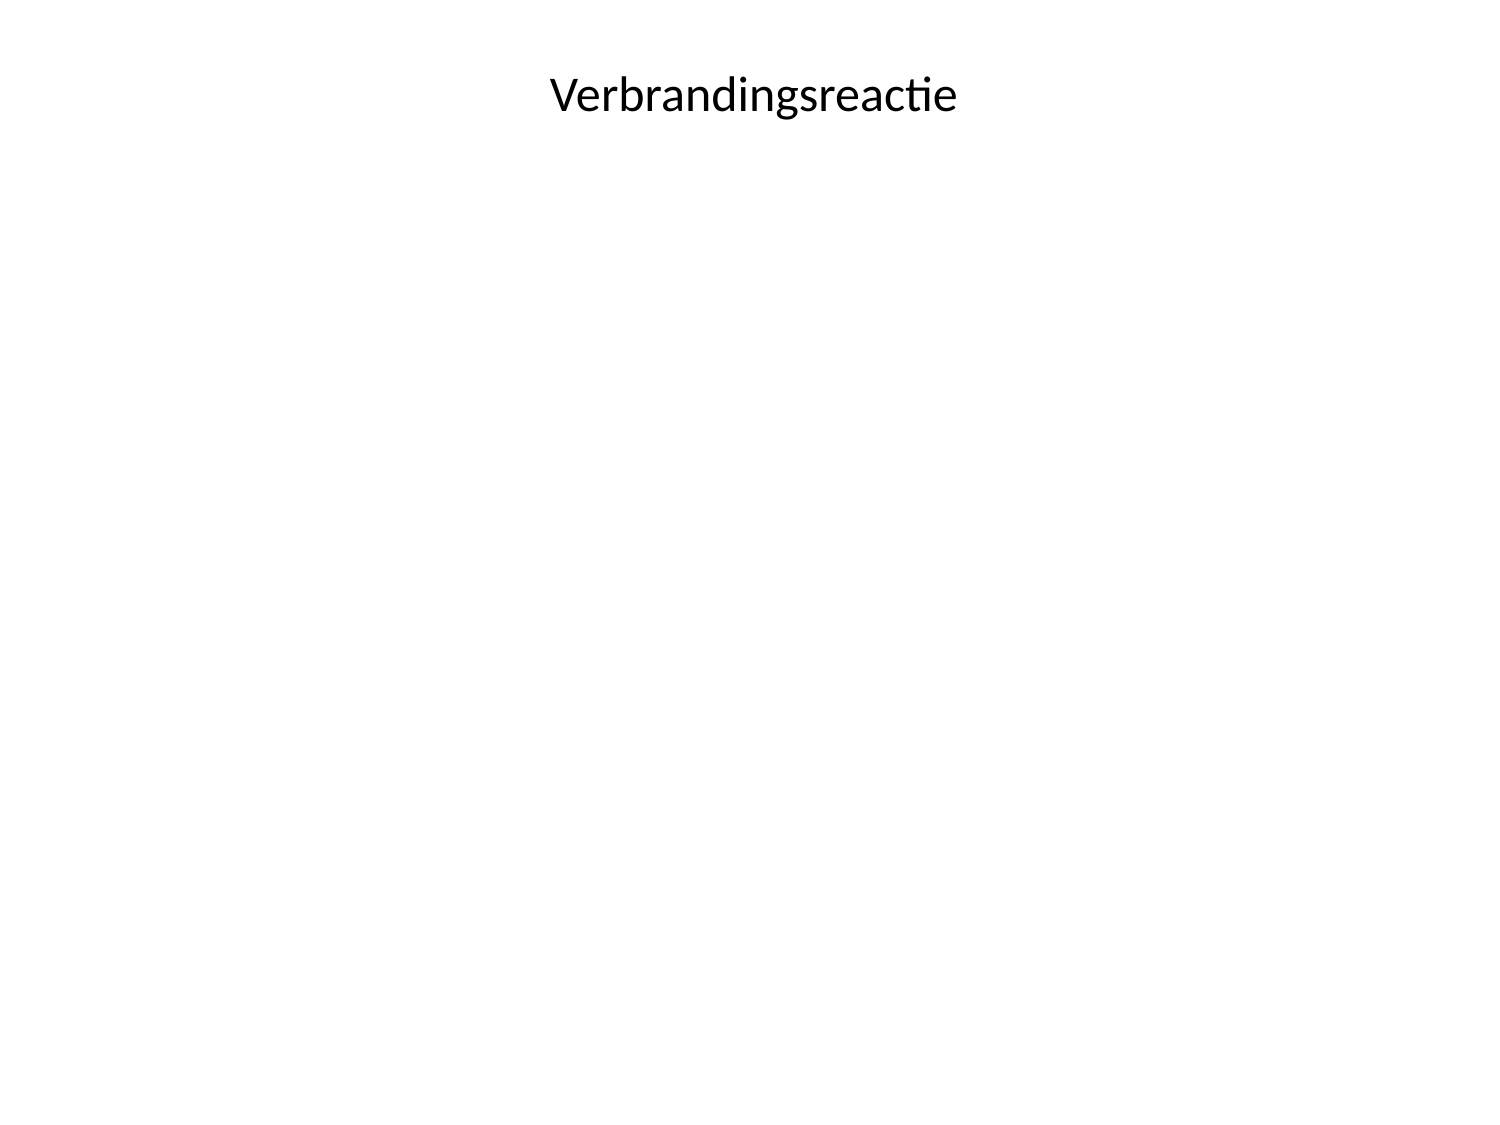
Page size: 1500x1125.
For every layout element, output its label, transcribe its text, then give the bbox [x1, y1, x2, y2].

text_box Verbrandingsreactie [535, 54, 974, 130]
